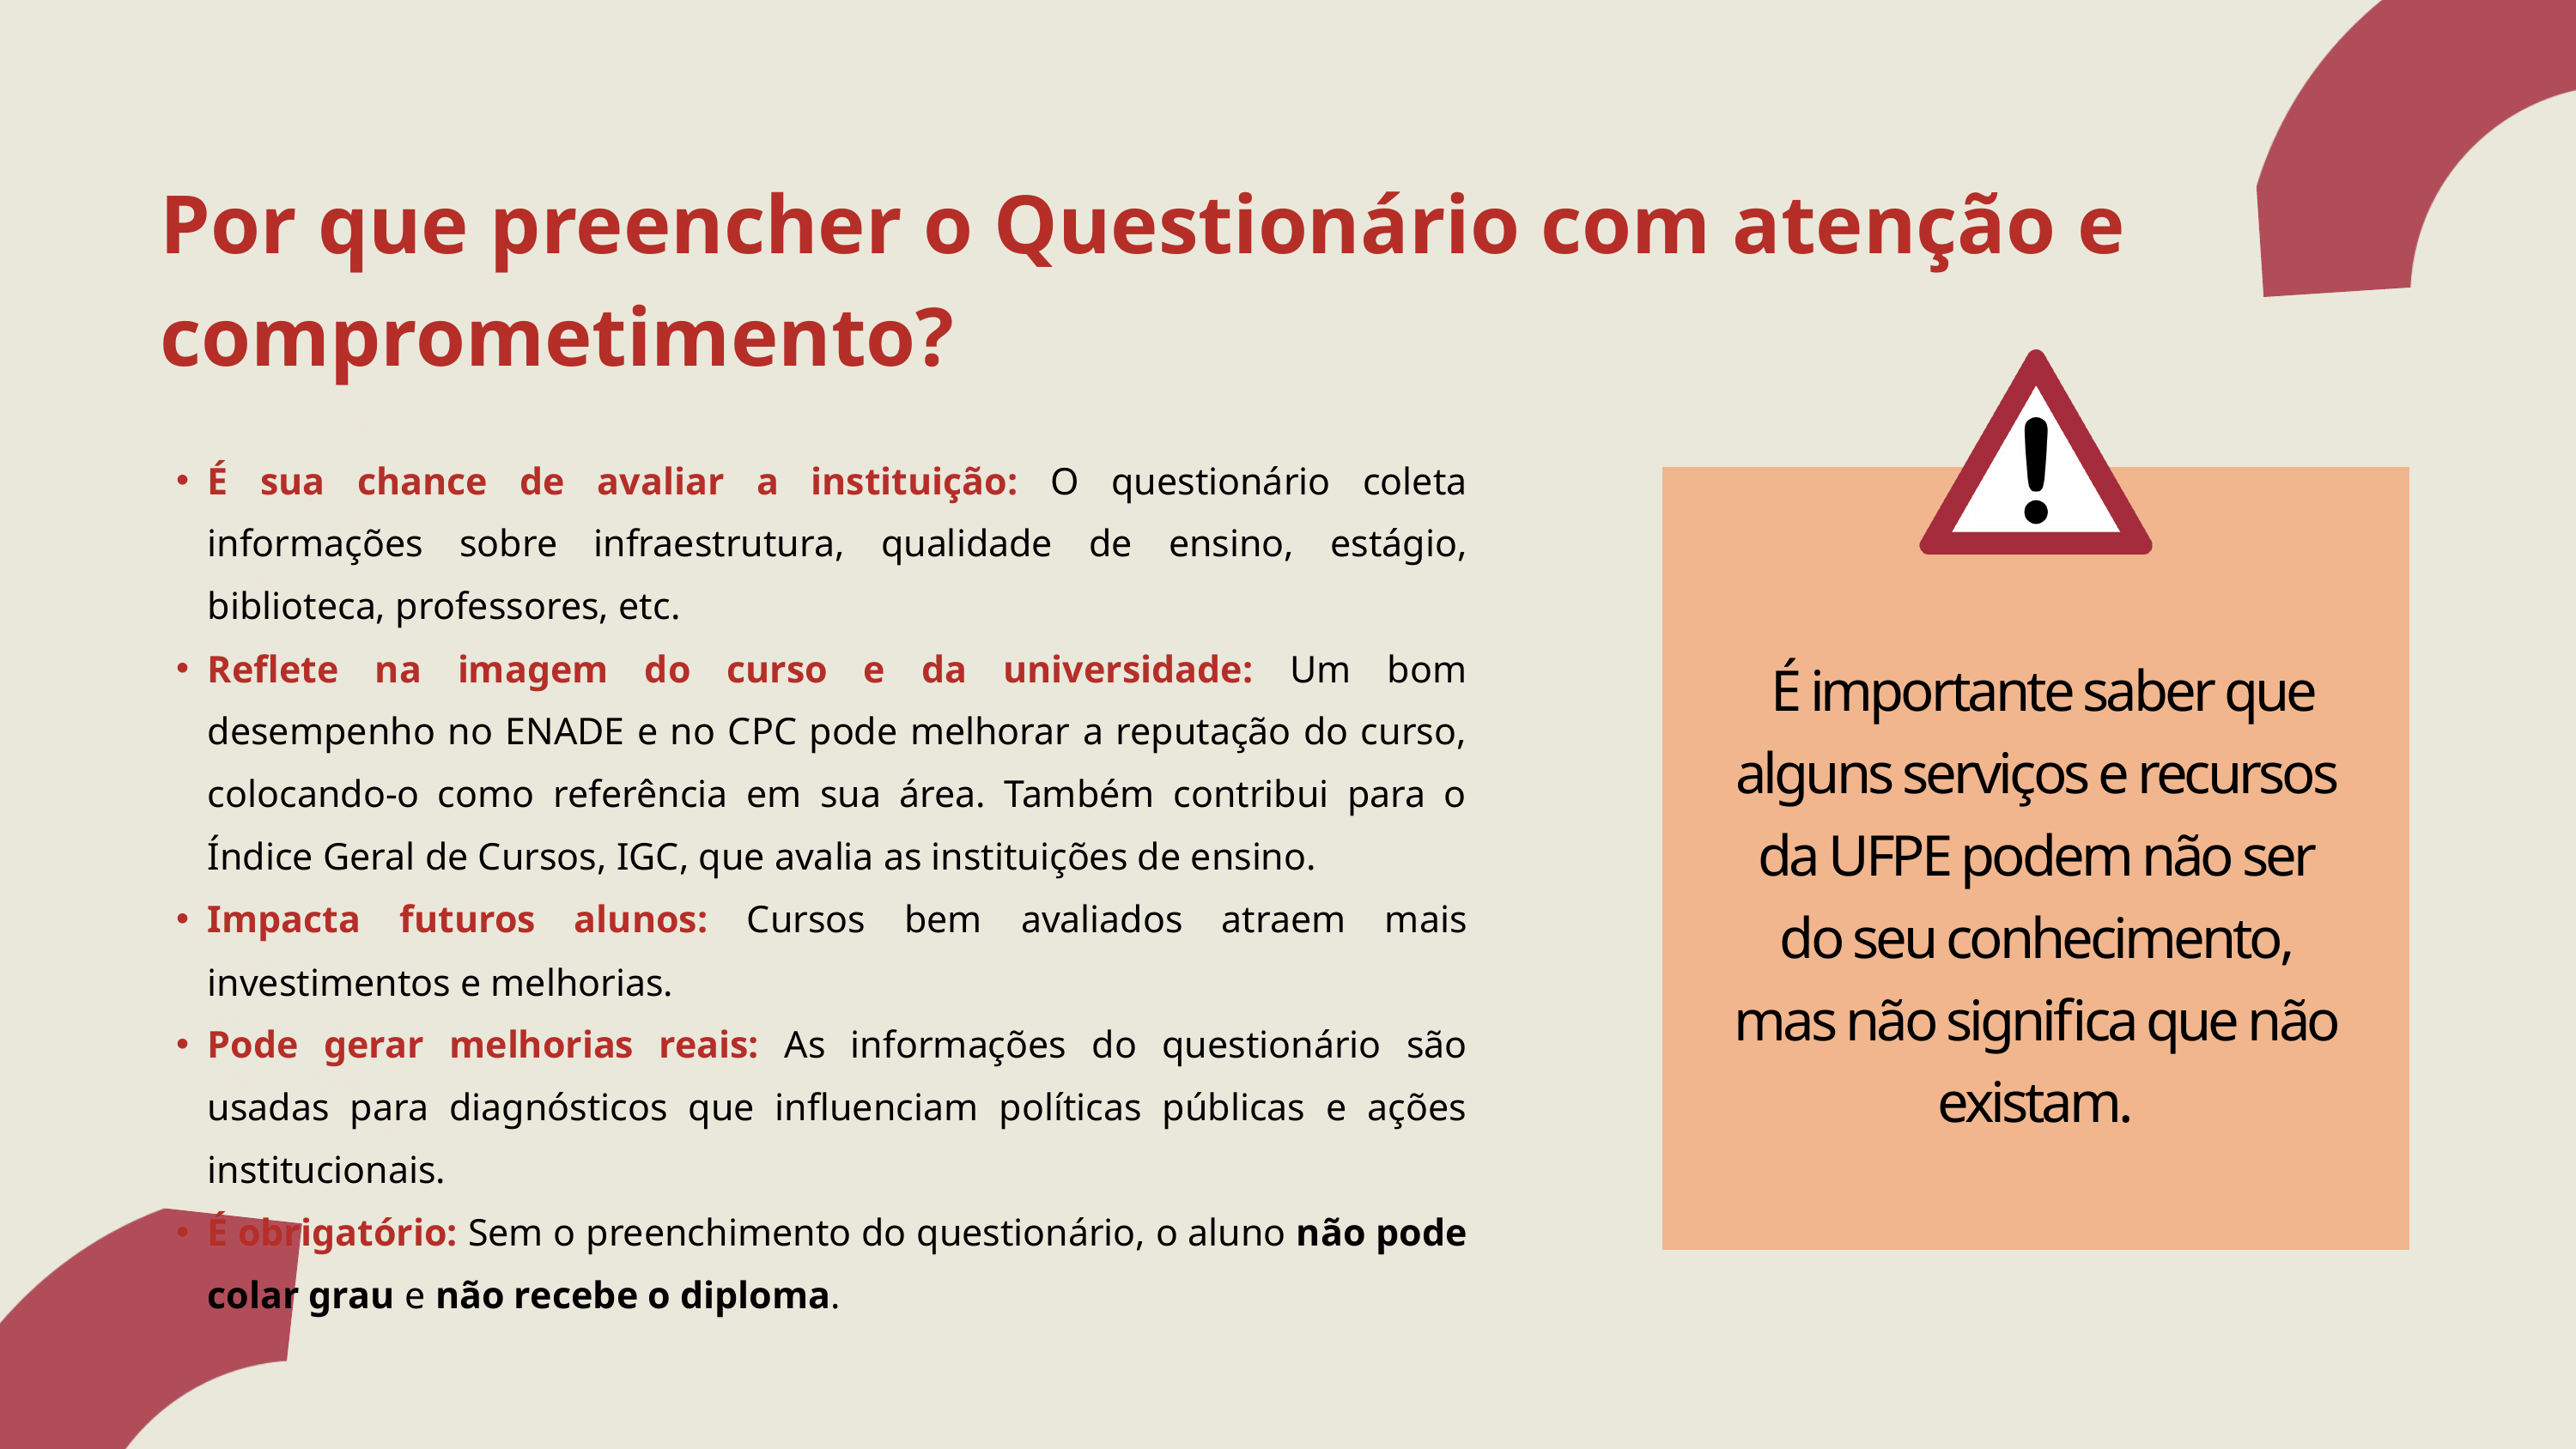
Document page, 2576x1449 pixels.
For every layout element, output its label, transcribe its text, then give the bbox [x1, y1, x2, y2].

text_box Por que preencher o Questionário com atenção e comprometimento? [160, 156, 2208, 383]
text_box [1662, 466, 2410, 1251]
text_box [1919, 383, 2153, 465]
text_box É sua chance de avaliar a instituição: O questionário coleta informações sobre infraestrutura, qualidade de ensino, estágio, biblioteca, professores, etc. Reflete na imagem do curso e da universidade: Um bom desempenho no ENADE e no CPC pode melhorar a reputação do curso, colocando-o como referência em sua área. Também contribui para o Índice Geral de Cursos, IGC, que avalia as instituições de ensino. Impacta futuros alunos: Cursos bem avaliados atraem mais investimentos e melhorias. Pode gerar melhorias reais: As informações do questionário são usadas para diagnósticos que influenciam políticas públicas e ações institucionais. É obrigatório: Sem o preenchimento do questionário, o aluno não pode colar grau e não recebe o diploma. [144, 313, 1467, 1379]
text_box [2244, 0, 2576, 298]
text_box [0, 1190, 285, 1449]
